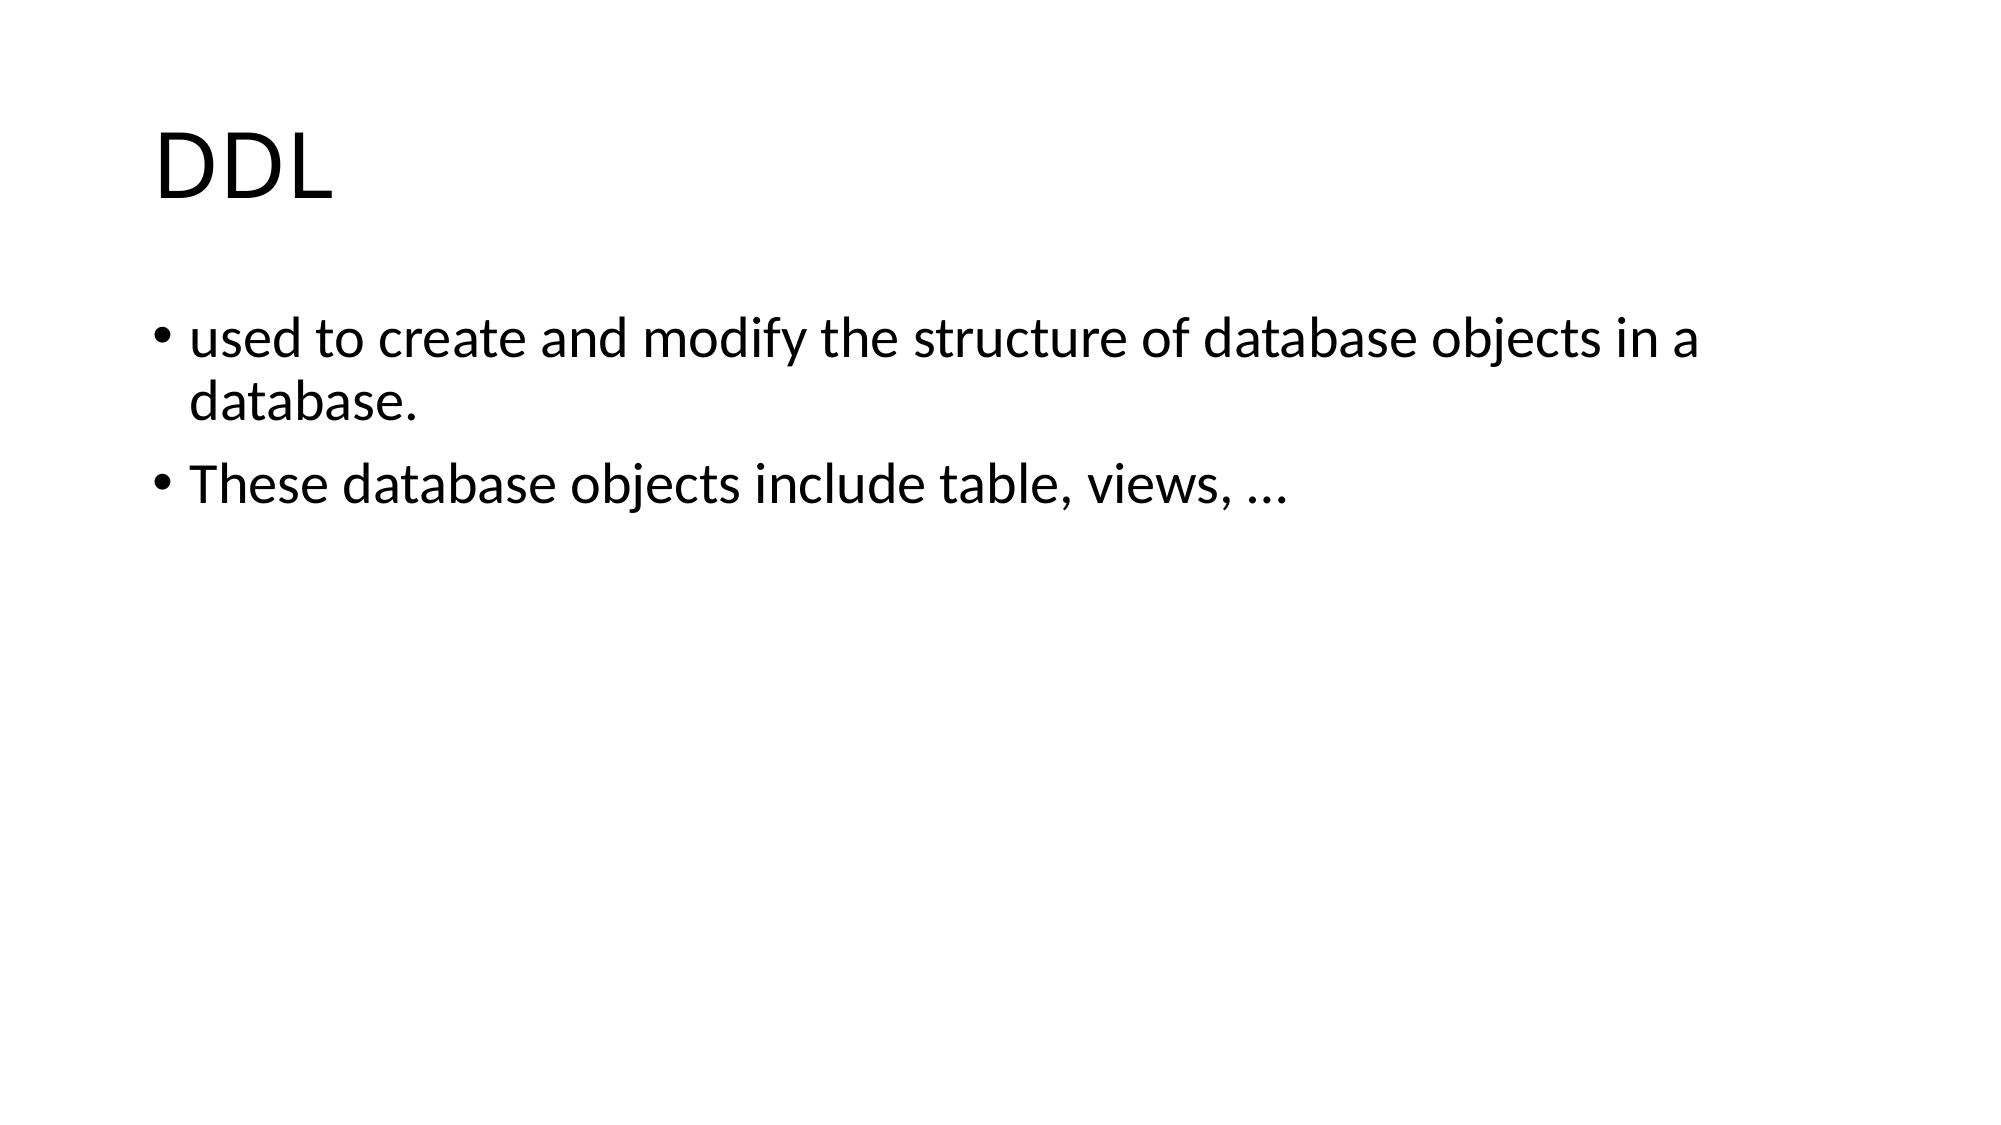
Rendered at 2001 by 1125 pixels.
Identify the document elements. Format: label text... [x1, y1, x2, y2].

list used to create and modify the structure of database objects in a database. These database objects include table, views, … [137, 299, 1863, 1014]
title DDL [137, 59, 1863, 278]
